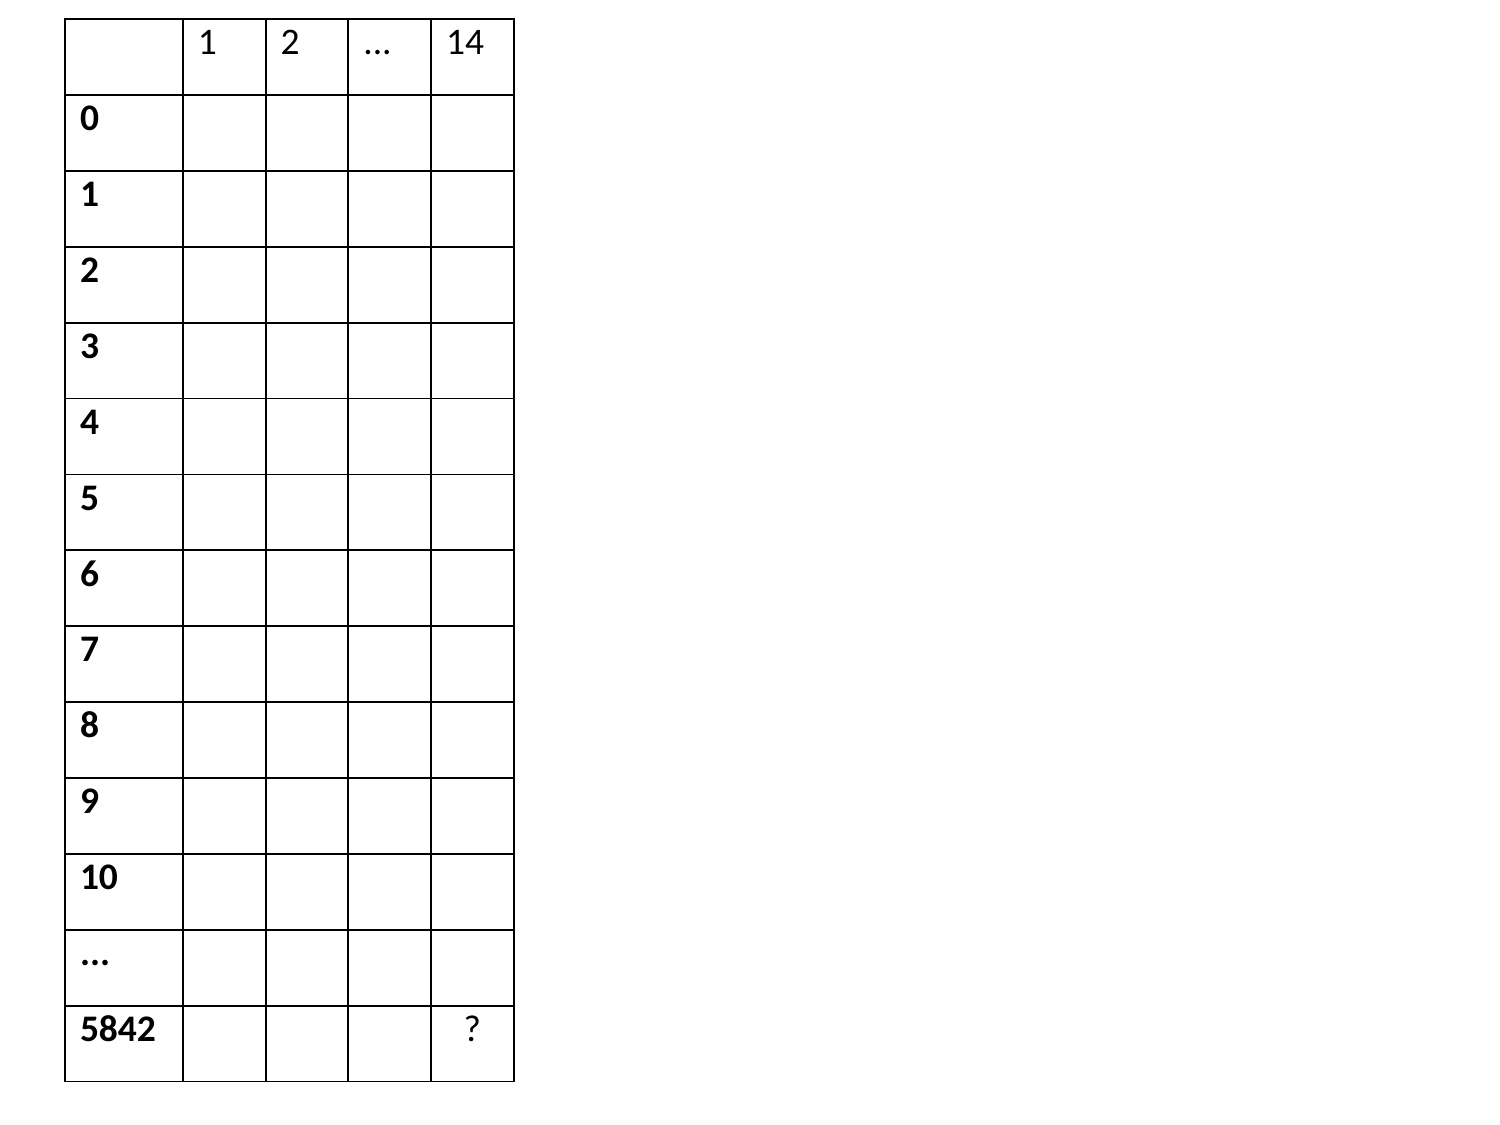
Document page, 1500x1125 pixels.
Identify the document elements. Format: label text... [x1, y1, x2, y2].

table_cell [184, 931, 265, 1005]
table_cell 2 [66, 248, 182, 322]
table_cell 5 [66, 475, 182, 549]
table_header ... [349, 20, 430, 94]
table_cell [267, 96, 347, 170]
table_cell [349, 1007, 430, 1081]
table_cell 5842 [66, 1007, 182, 1081]
table_cell [184, 703, 265, 777]
table_cell [267, 551, 347, 625]
table_cell 0 [66, 96, 182, 170]
table_cell [349, 172, 430, 246]
table_cell ... [66, 931, 182, 1005]
table_cell [267, 931, 347, 1005]
table_cell 8 [66, 703, 182, 777]
table_cell 9 [66, 779, 182, 853]
table_cell [267, 248, 347, 322]
table_cell [349, 703, 430, 777]
table_cell [267, 627, 347, 701]
table_cell [184, 399, 265, 474]
table_cell [267, 399, 347, 474]
table_cell [267, 475, 347, 549]
table_cell [432, 324, 513, 398]
table_cell [184, 855, 265, 929]
table_cell [184, 627, 265, 701]
table_header 1 [184, 20, 265, 94]
table_cell [432, 627, 513, 701]
table_cell ? [432, 1007, 513, 1081]
table_cell [432, 779, 513, 853]
table_cell [184, 248, 265, 322]
table_cell [184, 1007, 265, 1081]
table_cell 10 [66, 855, 182, 929]
table_cell [349, 96, 430, 170]
table_cell [267, 855, 347, 929]
table_cell [184, 96, 265, 170]
table_cell [349, 324, 430, 398]
table_cell 3 [66, 324, 182, 398]
table_cell [432, 248, 513, 322]
table_cell [184, 551, 265, 625]
table_cell [349, 399, 430, 474]
table_cell [432, 551, 513, 625]
table_cell [184, 475, 265, 549]
table_cell [267, 779, 347, 853]
table_cell [267, 324, 347, 398]
table_header 2 [267, 20, 347, 94]
table_cell 1 [66, 172, 182, 246]
table_header [66, 20, 182, 94]
table_cell [432, 931, 513, 1005]
table_cell 6 [66, 551, 182, 625]
table_cell [349, 551, 430, 625]
table_cell [267, 1007, 347, 1081]
table_cell [432, 172, 513, 246]
table_cell [267, 172, 347, 246]
table_cell [349, 855, 430, 929]
table_cell [432, 96, 513, 170]
table_cell [349, 627, 430, 701]
table_header 14 [432, 20, 513, 94]
table_cell 7 [66, 627, 182, 701]
table_cell [184, 324, 265, 398]
table_cell [432, 703, 513, 777]
table_cell [432, 399, 513, 474]
table_cell [184, 779, 265, 853]
table_cell [349, 779, 430, 853]
table_cell [349, 931, 430, 1005]
table_cell [349, 475, 430, 549]
table_cell [184, 172, 265, 246]
table_cell [349, 248, 430, 322]
table_cell [267, 703, 347, 777]
table_cell [432, 475, 513, 549]
table_cell [432, 855, 513, 929]
table_cell 4 [66, 399, 182, 474]
